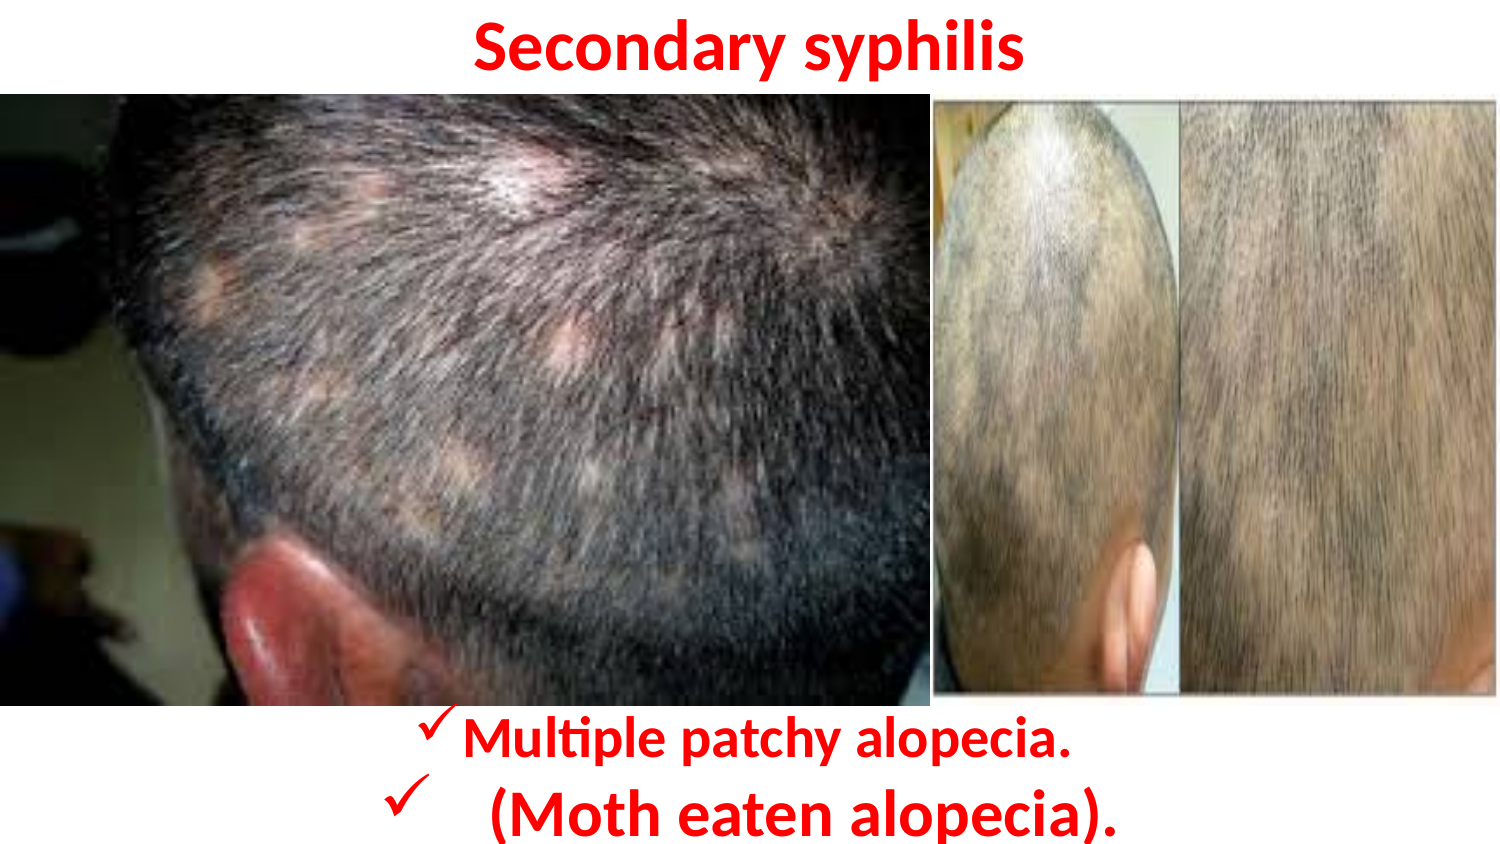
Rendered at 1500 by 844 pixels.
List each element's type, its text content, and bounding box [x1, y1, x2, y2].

text_box Multiple patchy alopecia. (Moth eaten alopecia). [0, 706, 1500, 844]
picture [930, 94, 1500, 706]
text_box Secondary syphilis [0, 0, 1500, 94]
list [0, 94, 930, 706]
